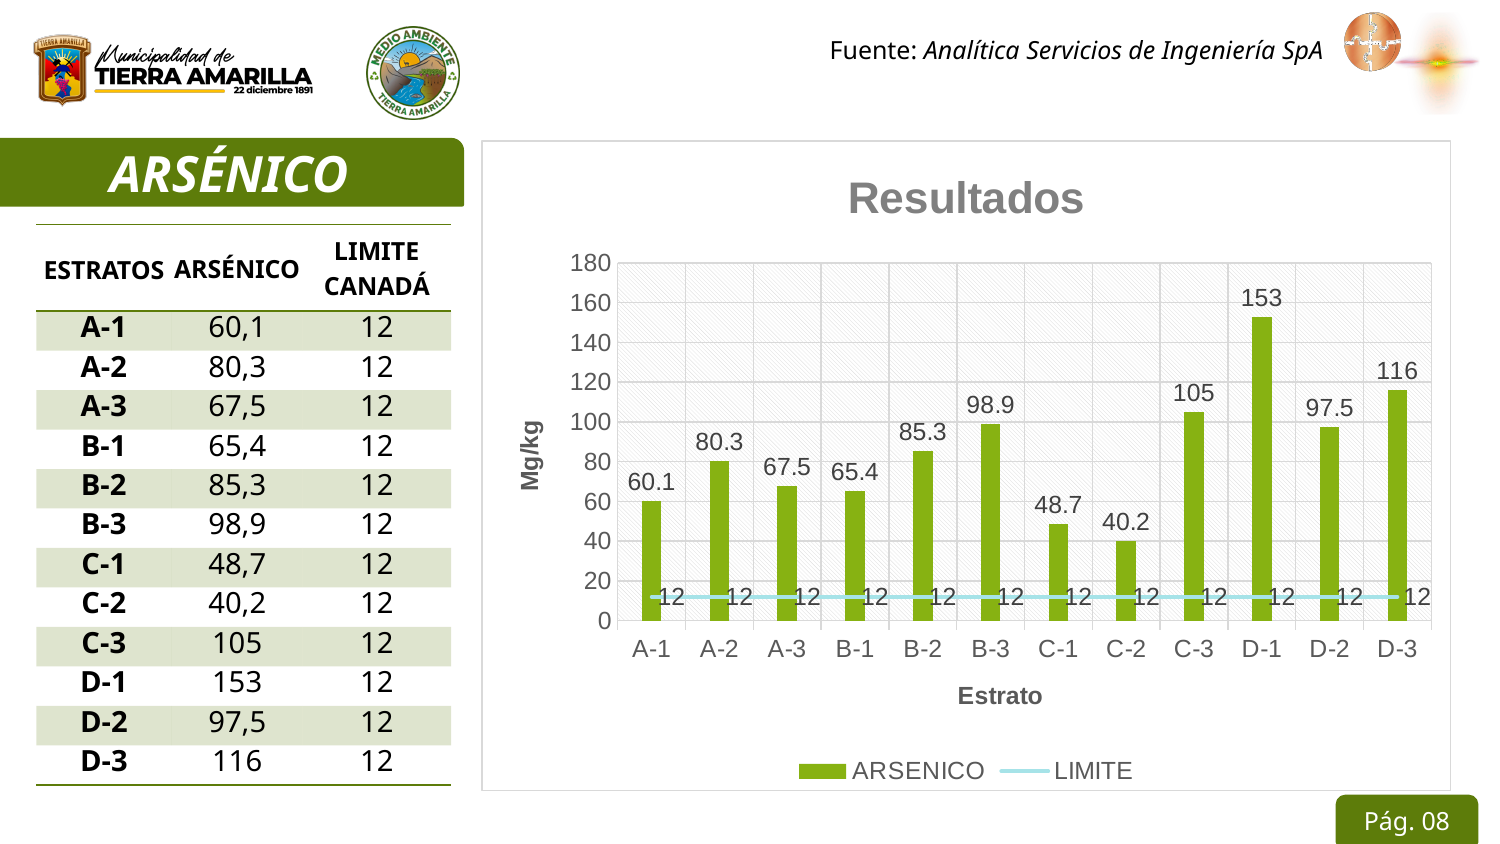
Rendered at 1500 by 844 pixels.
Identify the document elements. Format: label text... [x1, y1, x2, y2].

chart [481, 139, 1452, 792]
table_cell 65,4 [172, 430, 303, 469]
table_cell 67,5 [172, 390, 303, 430]
table_cell C-2 [36, 587, 172, 627]
table_cell 153 [172, 666, 303, 706]
table_cell 80,3 [172, 351, 303, 390]
table_cell 12 [303, 430, 451, 469]
text_box Pág. 08 [1335, 794, 1479, 844]
table_cell 97,5 [172, 706, 303, 745]
table_cell D-1 [36, 666, 172, 706]
table_cell 12 [303, 587, 451, 627]
table_cell 12 [303, 666, 451, 706]
table_cell B-1 [36, 430, 172, 469]
table_cell 105 [172, 627, 303, 666]
table_cell 60,1 [172, 312, 303, 351]
table_header ESTRATOS [36, 225, 172, 310]
table_cell A-2 [36, 351, 172, 390]
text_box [1340, 8, 1477, 116]
table_cell B-3 [36, 508, 172, 548]
table_cell A-1 [36, 312, 172, 351]
table_cell C-1 [36, 548, 172, 587]
picture [0, 8, 342, 132]
table_cell 12 [303, 706, 451, 745]
table_cell B-2 [36, 469, 172, 508]
table_cell 40,2 [172, 587, 303, 627]
picture [366, 26, 460, 120]
text_box ARSÉNICO [0, 137, 465, 207]
table_header ARSÉNICO [172, 225, 303, 310]
table_cell 12 [303, 548, 451, 587]
table_cell 12 [303, 745, 451, 784]
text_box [1477, 7, 1482, 115]
table_cell A-3 [36, 390, 172, 430]
table_cell 12 [303, 627, 451, 666]
table_cell D-2 [36, 706, 172, 745]
table_cell 85,3 [172, 469, 303, 508]
table_cell 12 [303, 312, 451, 351]
table_cell 12 [303, 390, 451, 430]
table_header LIMITE CANADÁ [303, 225, 451, 310]
table_cell C-3 [36, 627, 172, 666]
table_cell D-3 [36, 745, 172, 784]
table_cell 12 [303, 469, 451, 508]
table_cell 12 [303, 508, 451, 548]
table_cell 98,9 [172, 508, 303, 548]
table_cell 116 [172, 745, 303, 784]
table_cell 48,7 [172, 548, 303, 587]
table_cell 12 [303, 351, 451, 390]
text_box Fuente: Analítica Servicios de Ingeniería SpA [714, 27, 1335, 73]
